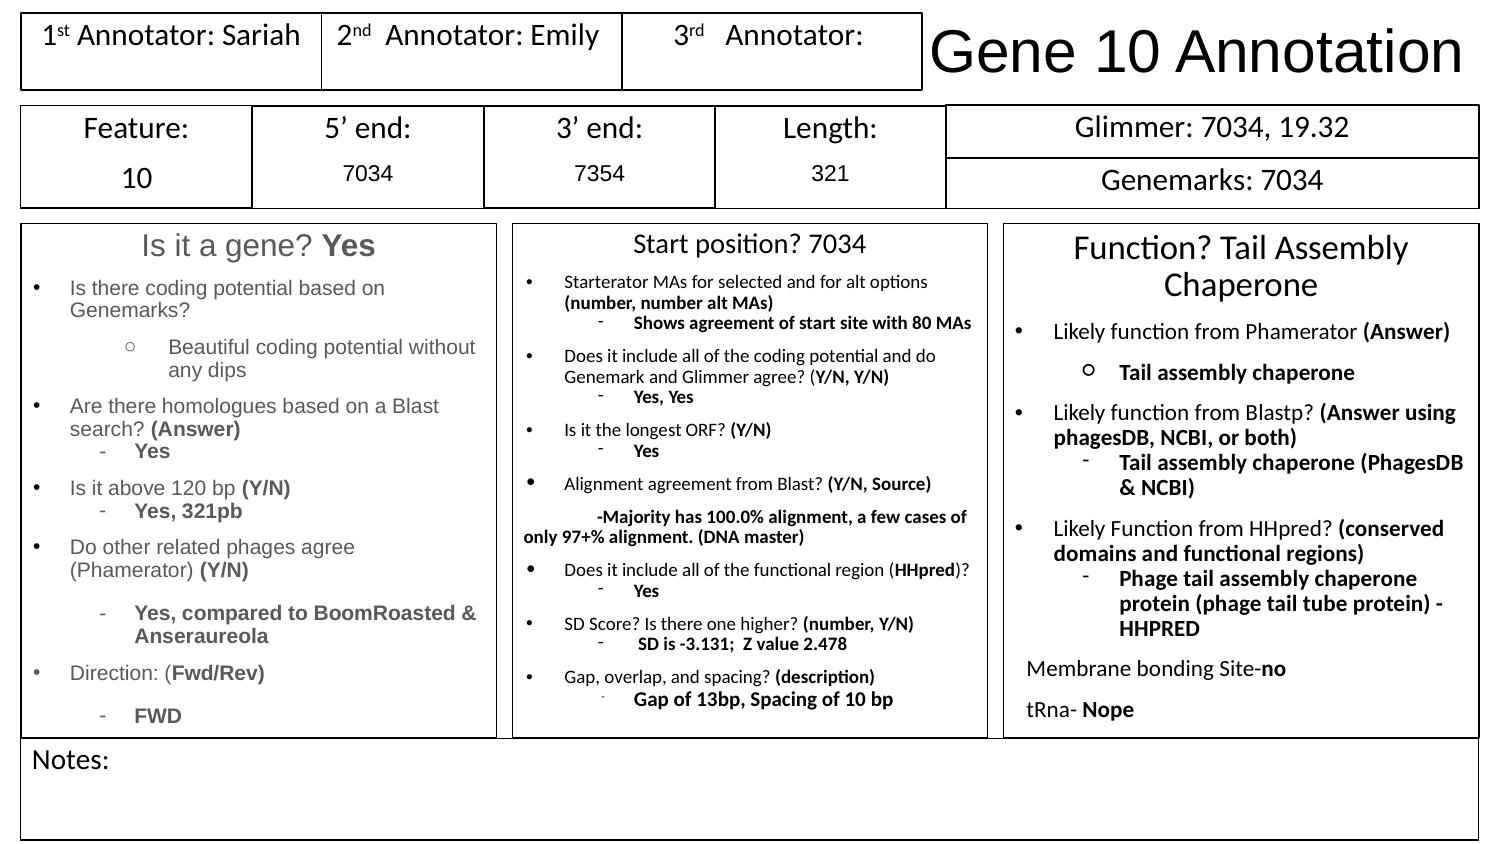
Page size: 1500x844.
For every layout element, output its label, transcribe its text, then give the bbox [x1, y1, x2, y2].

subtitle Is it a gene? Yes Is there coding potential based on Genemarks? Beautiful coding potential without any dips Are there homologues based on a Blast search? (Answer) Yes Is it above 120 bp (Y/N) Yes, 321pb Do other related phages agree (Phamerator) (Y/N) Yes, compared to BoomRoasted & Anseraureola Direction: (Fwd/Rev) FWD [21, 223, 497, 738]
text_box 2nd Annotator: Emily [321, 13, 621, 91]
text_box Function? Tail Assembly Chaperone Likely function from Phamerator (Answer) Tail assembly chaperone Likely function from Blastp? (Answer using phagesDB, NCBI, or both) Tail assembly chaperone (PhagesDB & NCBI) Likely Function from HHpred? (conserved domains and functional regions) Phage tail assembly chaperone protein (phage tail tube protein) -HHPRED Membrane bonding Site-no tRna- Nope [1003, 223, 1479, 738]
text_box Length: 321 [715, 105, 945, 209]
text_box 3rd Annotator: [621, 13, 923, 91]
text_box 5’ end: 7034 [251, 105, 483, 209]
text_box 1st Annotator: Sariah [21, 12, 322, 90]
title Gene 10 Annotation [916, 9, 1479, 92]
text_box Genemarks: 7034 [945, 158, 1479, 209]
text_box 3’ end: 7354 [483, 105, 715, 209]
text_box Glimmer: 7034, 19.32 [945, 105, 1479, 158]
text_box Start position? 7034 Starterator MAs for selected and for alt options (number, number alt MAs) Shows agreement of start site with 80 MAs Does it include all of the coding potential and do Genemark and Glimmer agree? (Y/N, Y/N) Yes, Yes Is it the longest ORF? (Y/N) Yes Alignment agreement from Blast? (Y/N, Source) -Majority has 100.0% alignment, a few cases of only 97+% alignment. (DNA master) Does it include all of the functional region (HHpred)? Yes SD Score? Is there one higher? (number, Y/N) SD is -3.131; Z value 2.478 Gap, overlap, and spacing? (description) Gap of 13bp, Spacing of 10 bp [512, 223, 988, 738]
text_box Feature: 10 [20, 105, 251, 209]
text_box Notes: [20, 738, 1479, 841]
